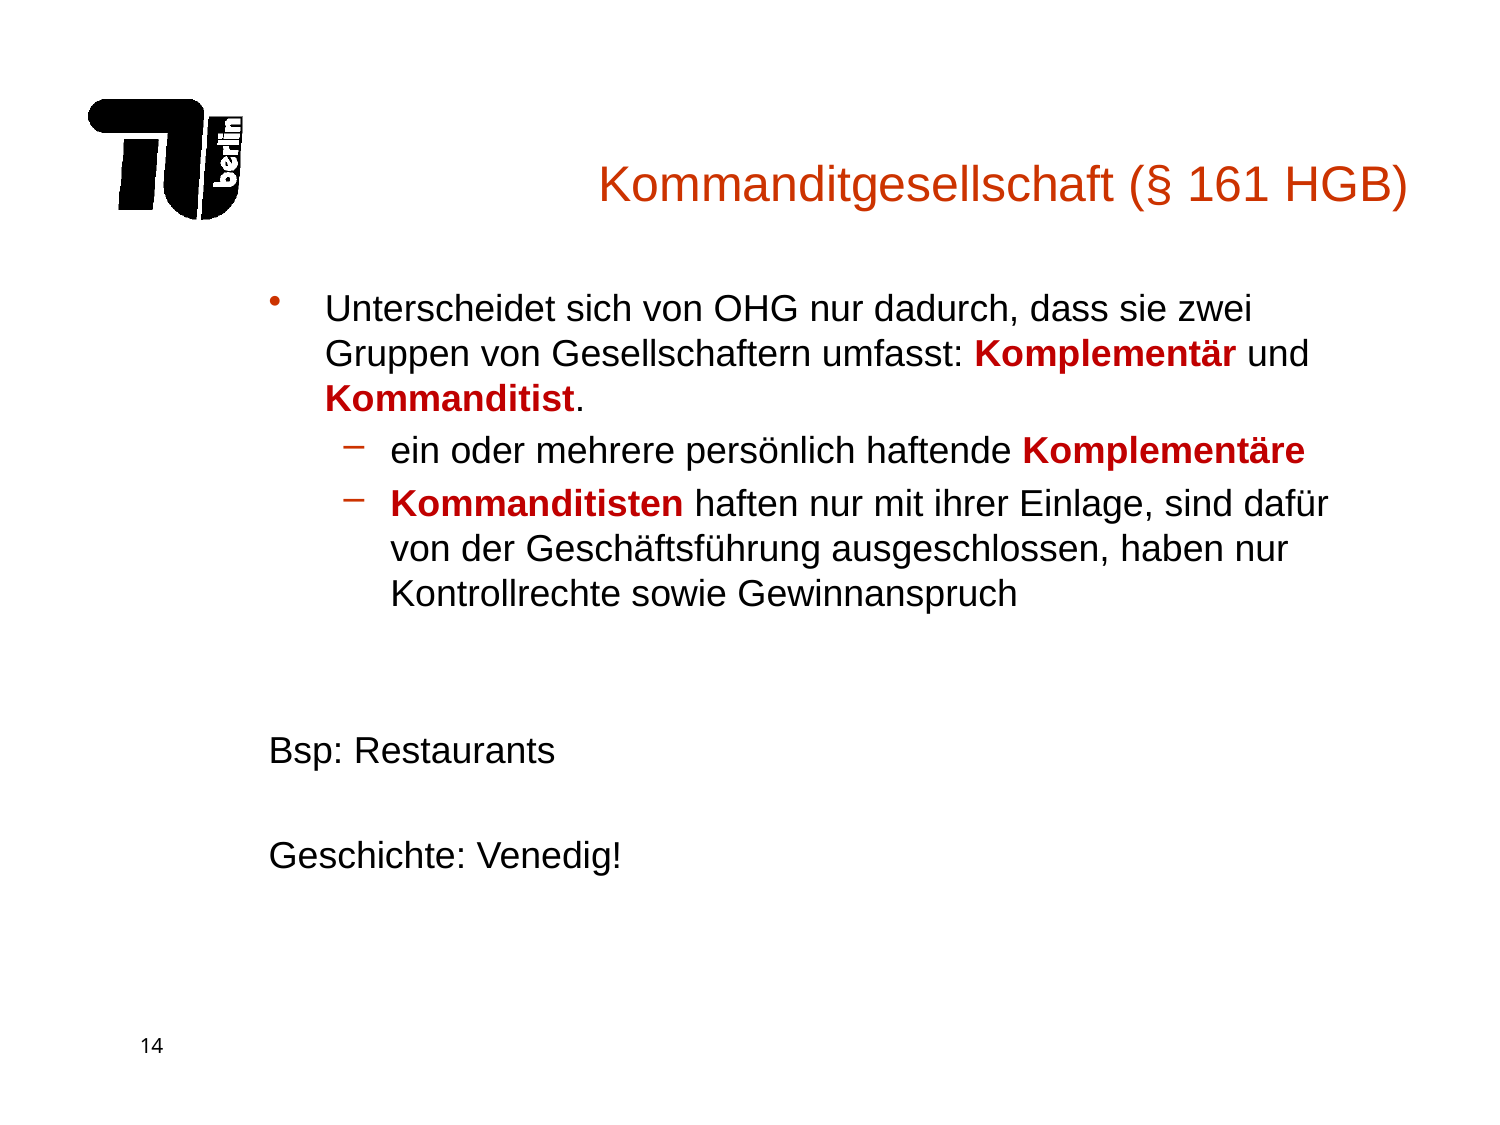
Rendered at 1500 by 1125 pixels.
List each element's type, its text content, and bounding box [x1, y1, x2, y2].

picture [88, 99, 243, 220]
text_box Unterscheidet sich von OHG nur dadurch, dass sie zwei Gruppen von Gesellschaftern umfasst: Komplementär und Kommanditist. ein oder mehrere persönlich haftende Komplementäre Kommanditisten haften nur mit ihrer Einlage, sind dafür von der Geschäftsführung ausgeschlossen, haben nur Kontrollrechte sowie Gewinnanspruch Bsp: Restaurants Geschichte: Venedig! [253, 276, 1392, 1071]
title Kommanditgesellschaft (§ 161 HGB) [312, 62, 1425, 220]
